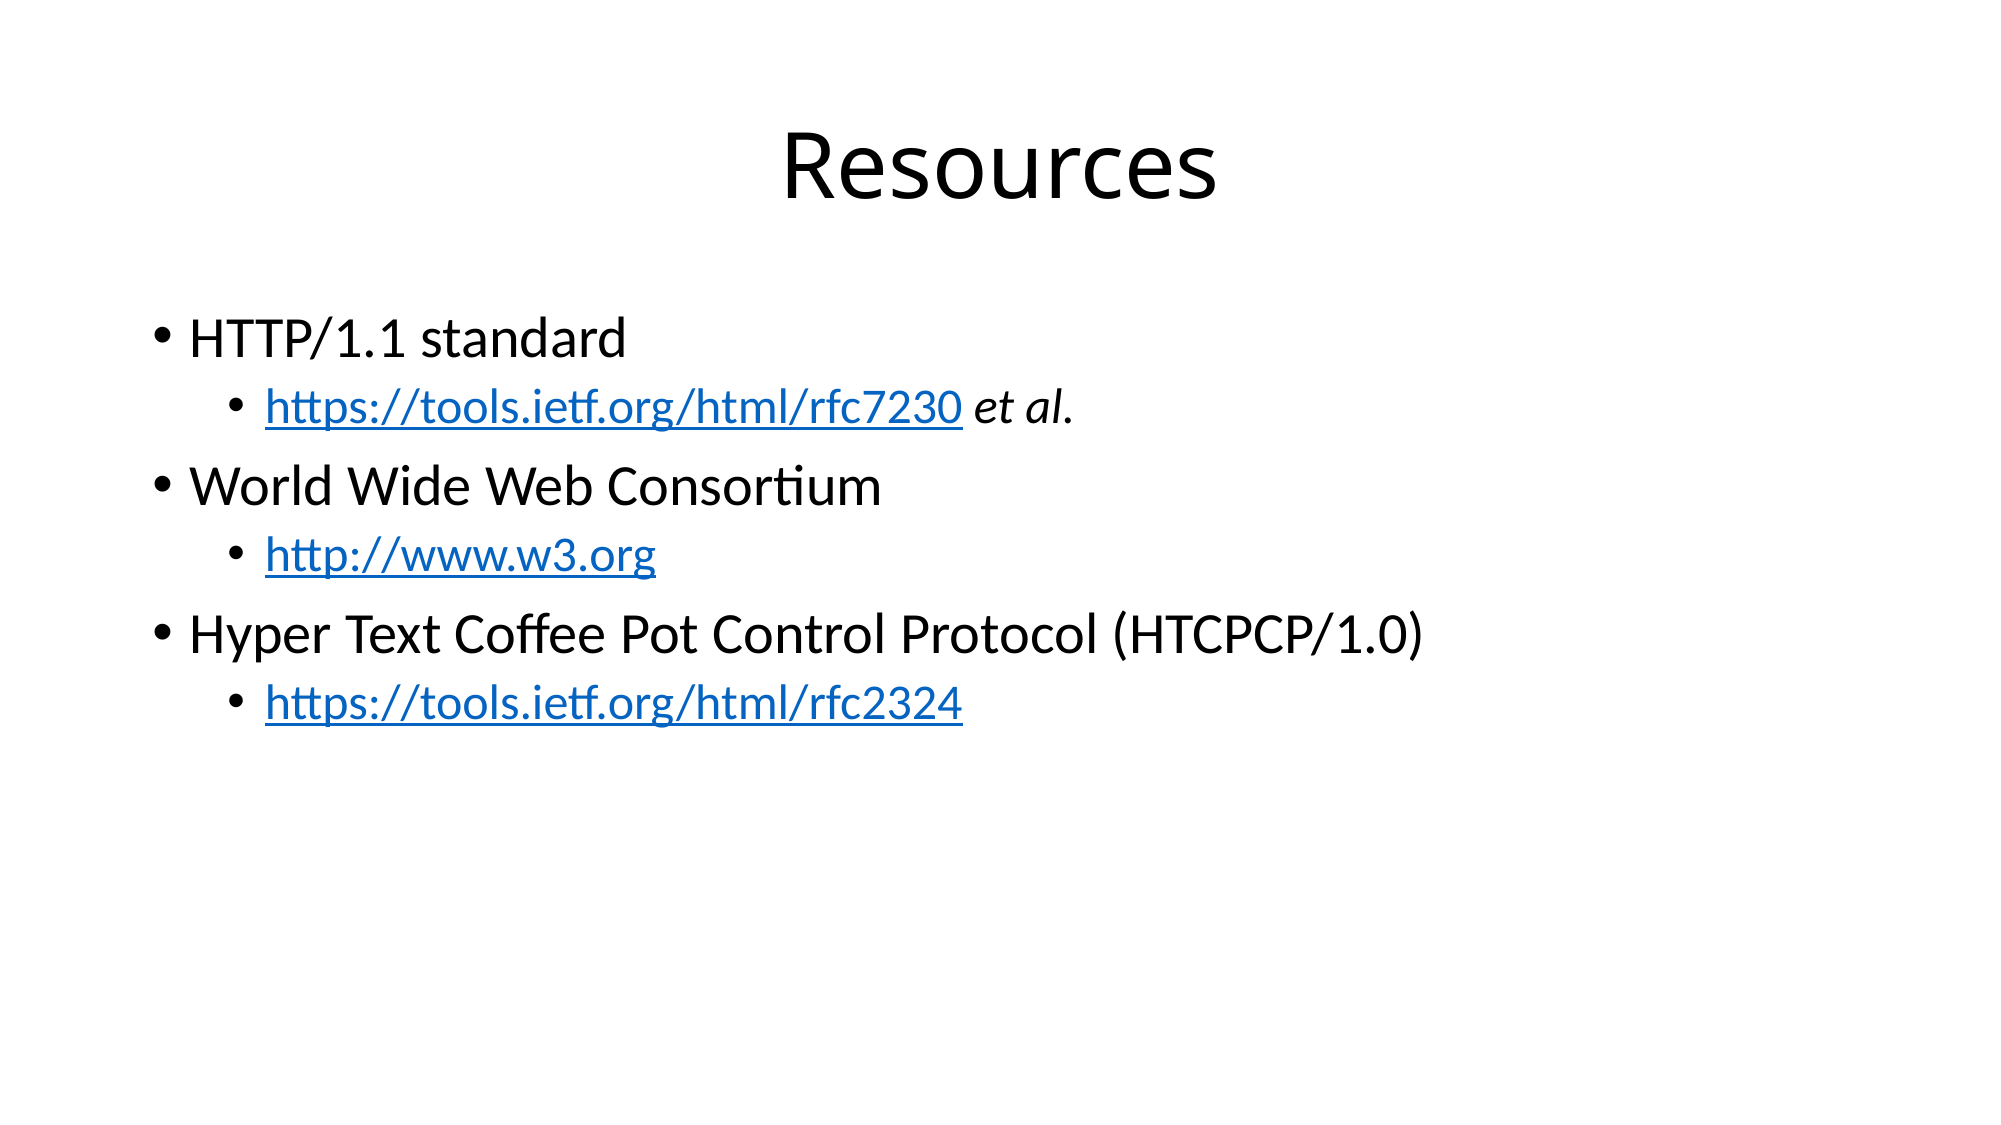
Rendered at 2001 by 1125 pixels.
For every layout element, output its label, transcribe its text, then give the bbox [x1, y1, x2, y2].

list HTTP/1.1 standard https://tools.ietf.org/html/rfc7230 et al. World Wide Web Consortium http://www.w3.org Hyper Text Coffee Pot Control Protocol (HTCPCP/1.0) https://tools.ietf.org/html/rfc2324 [137, 299, 1863, 1014]
title Resources [137, 59, 1863, 278]
